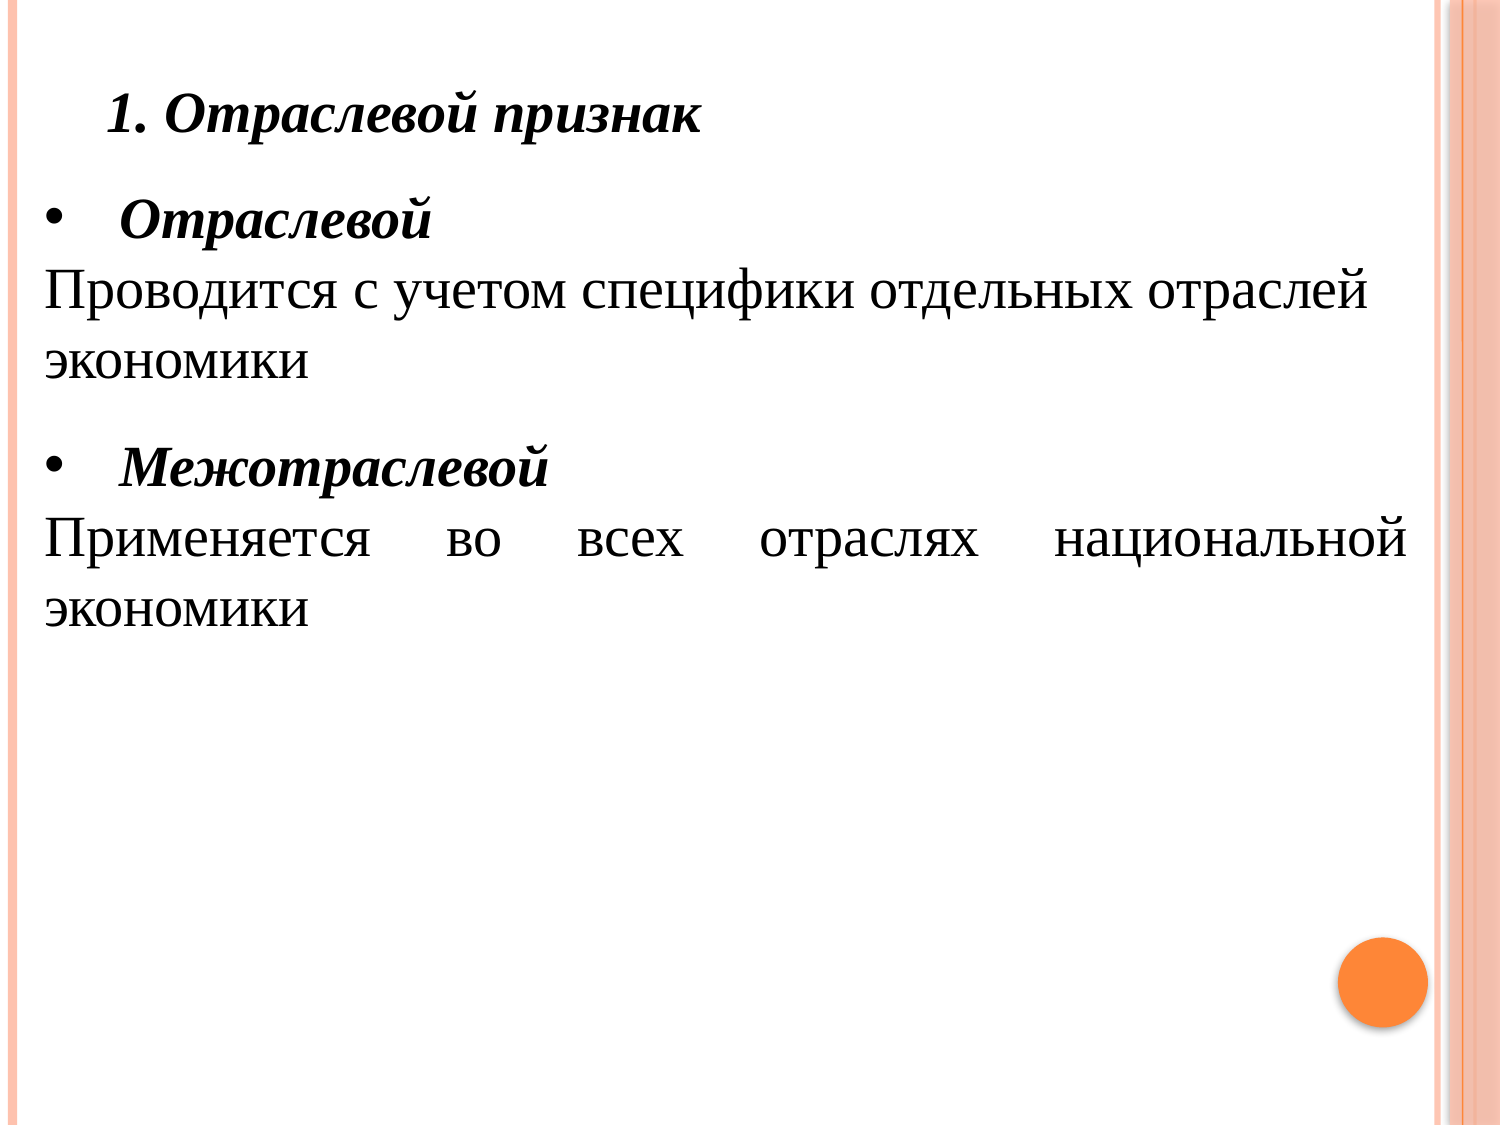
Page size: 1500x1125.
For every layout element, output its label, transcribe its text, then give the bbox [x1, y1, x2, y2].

text_box Отраслевой Проводится с учетом специфики отдельных отраслей экономики [29, 172, 1424, 398]
text_box 1. Отраслевой признак [91, 66, 717, 152]
text_box Межотраслевой Применяется во всех отраслях национальной экономики [29, 420, 1424, 646]
